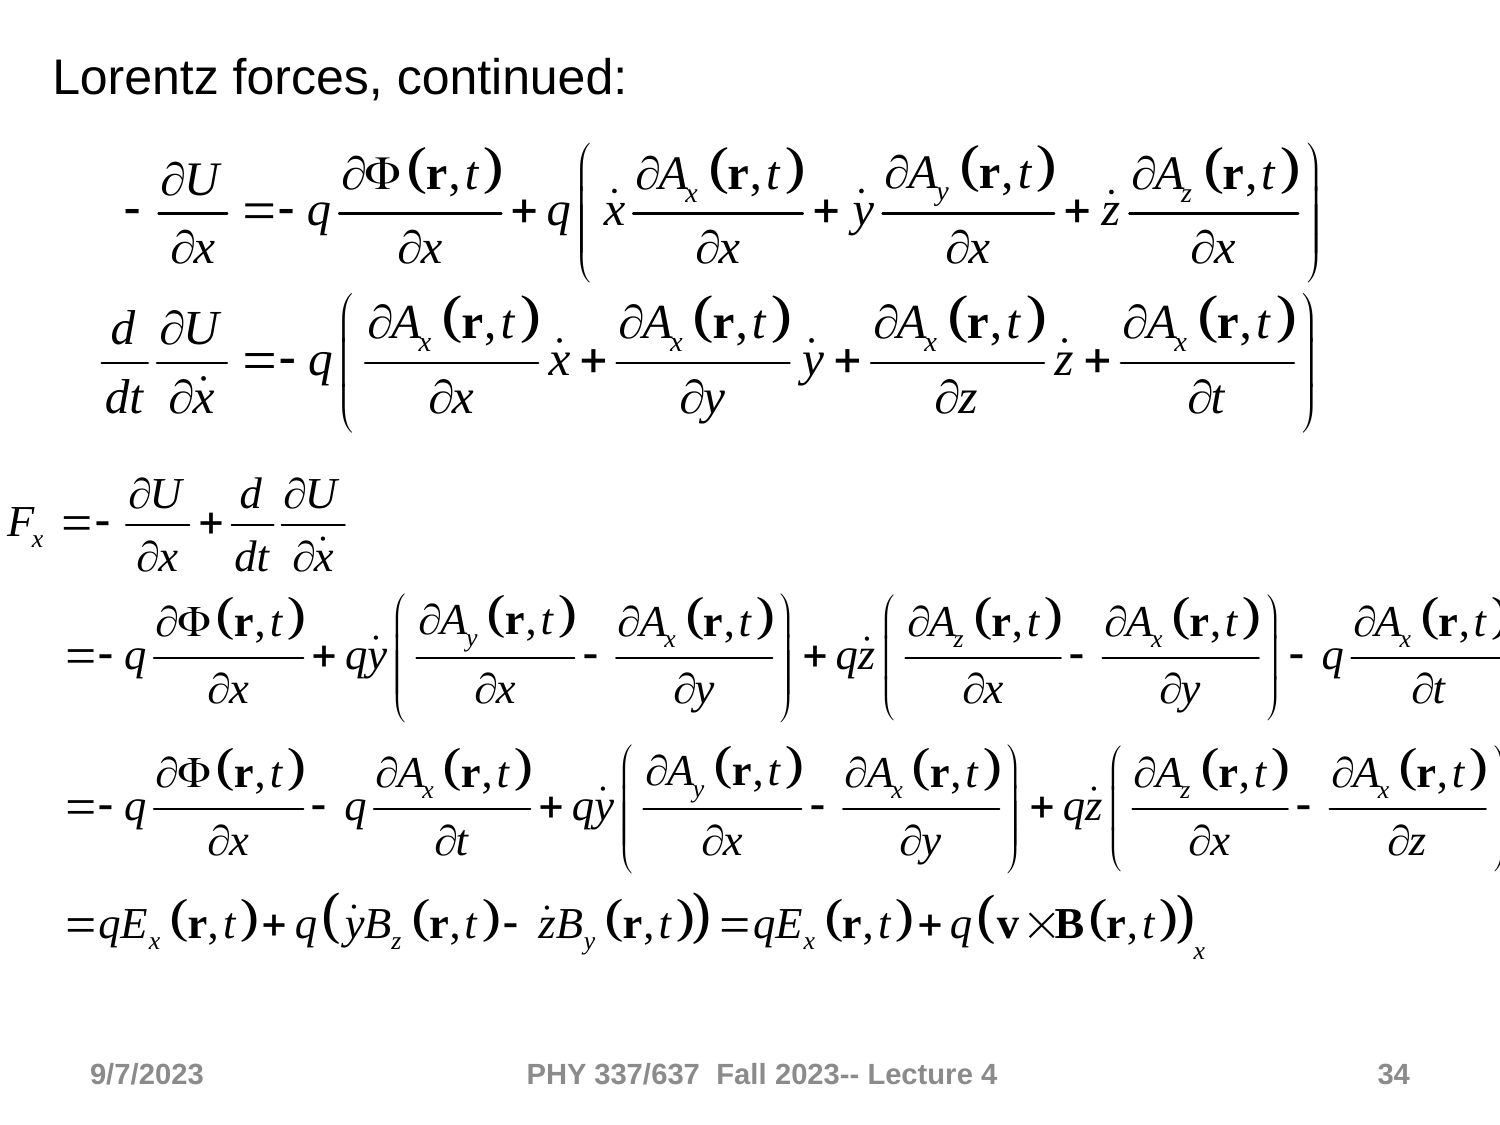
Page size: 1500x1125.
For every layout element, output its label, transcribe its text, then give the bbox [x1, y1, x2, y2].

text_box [0, 466, 1500, 968]
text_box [117, 133, 1331, 284]
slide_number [75, 1042, 425, 1103]
footer PHY 337/637 Fall 2023-- Lecture 4 [487, 1042, 1038, 1103]
slide_number 34 [1074, 1042, 1425, 1103]
text_box Lorentz forces, continued: [37, 37, 1263, 112]
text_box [93, 281, 1327, 446]
